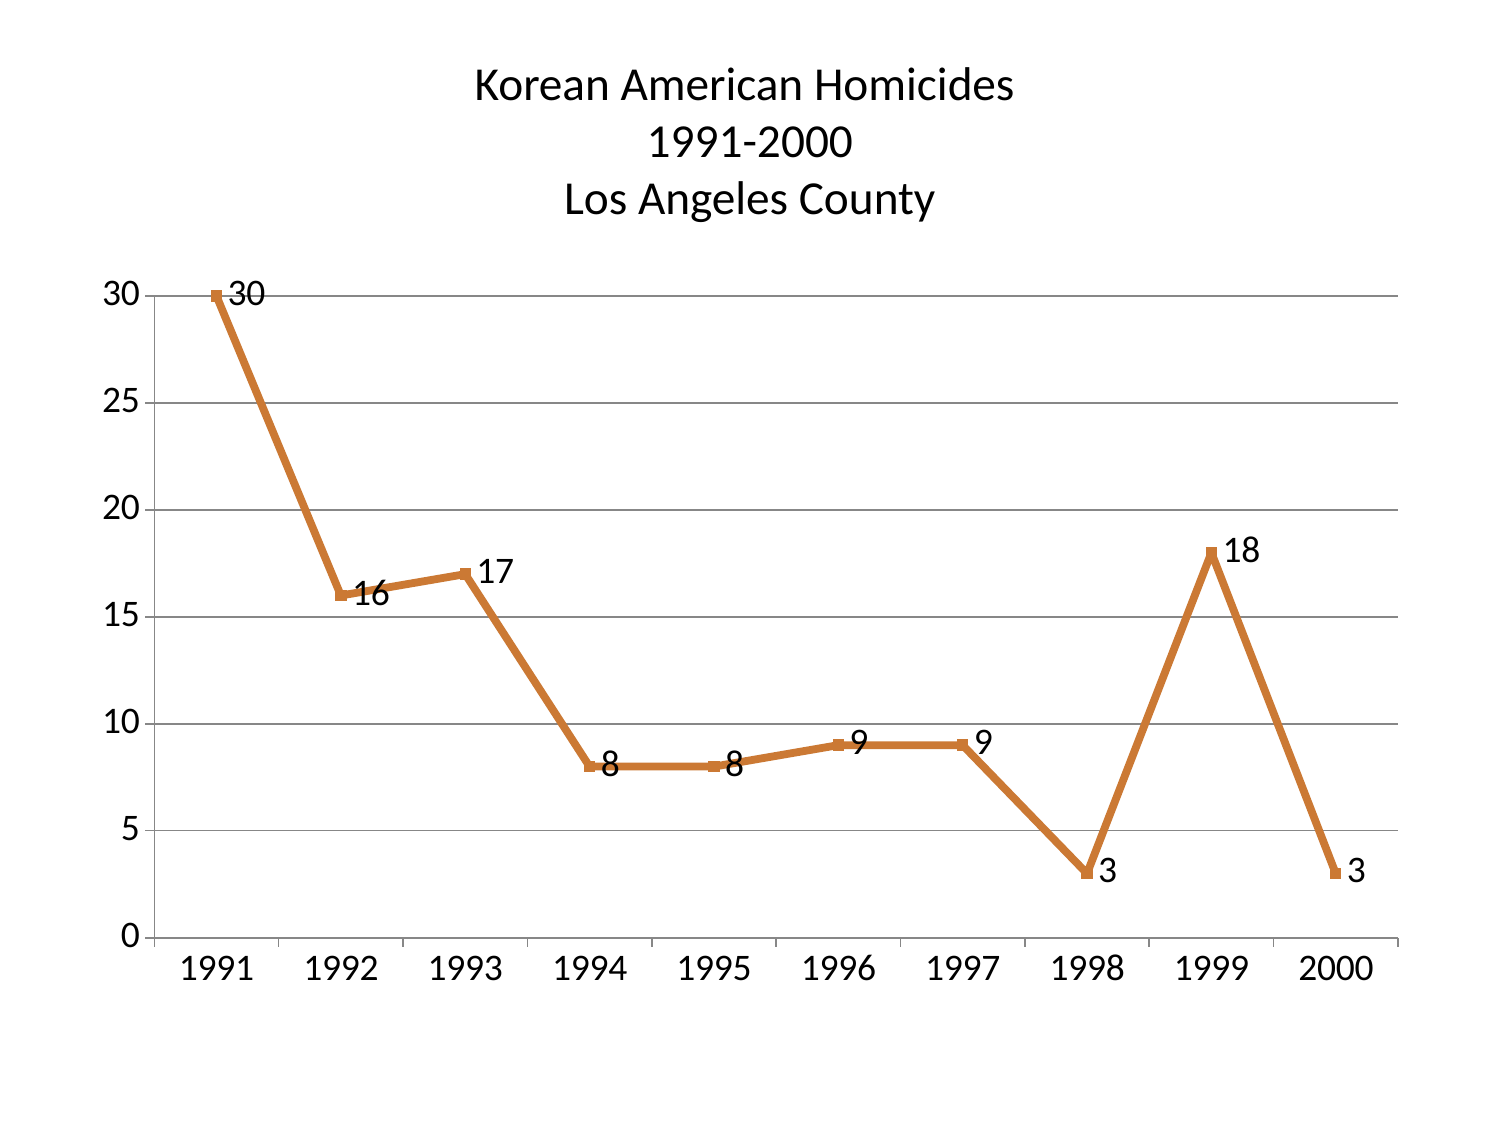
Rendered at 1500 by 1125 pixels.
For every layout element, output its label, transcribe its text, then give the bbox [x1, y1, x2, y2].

title Korean American Homicides 1991-2000 Los Angeles County [75, 45, 1425, 233]
chart [74, 262, 1426, 1006]
